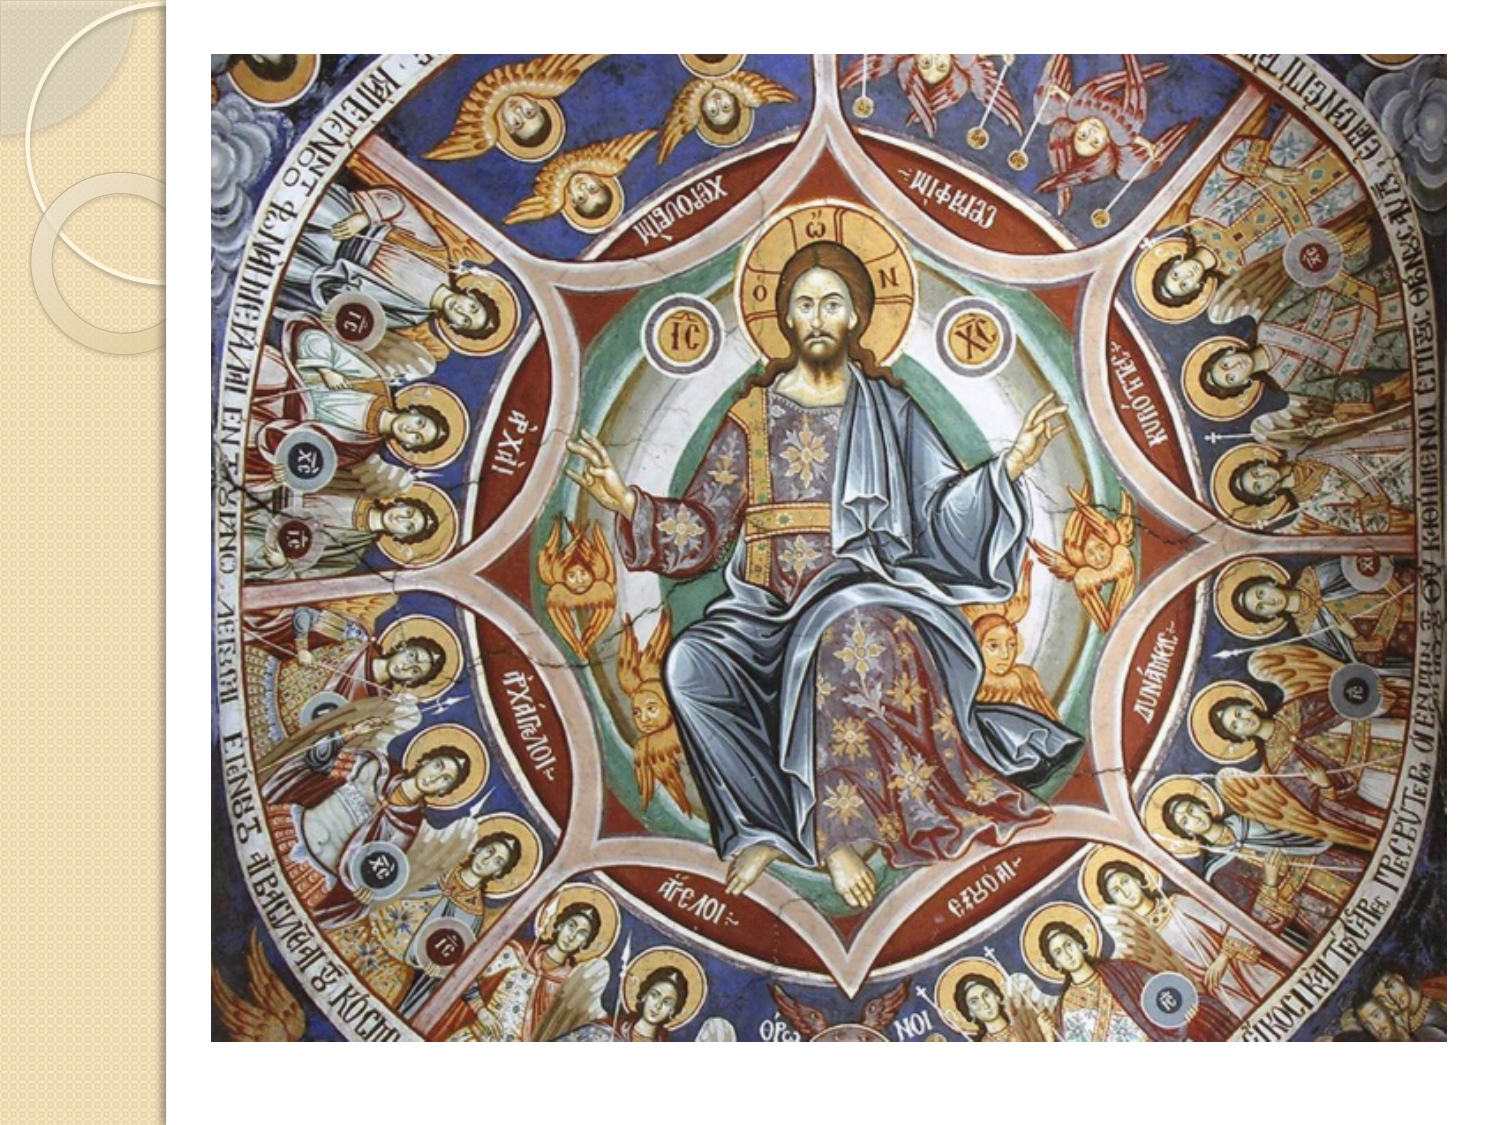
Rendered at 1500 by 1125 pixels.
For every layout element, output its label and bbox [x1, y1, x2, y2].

list [210, 54, 1448, 1042]
